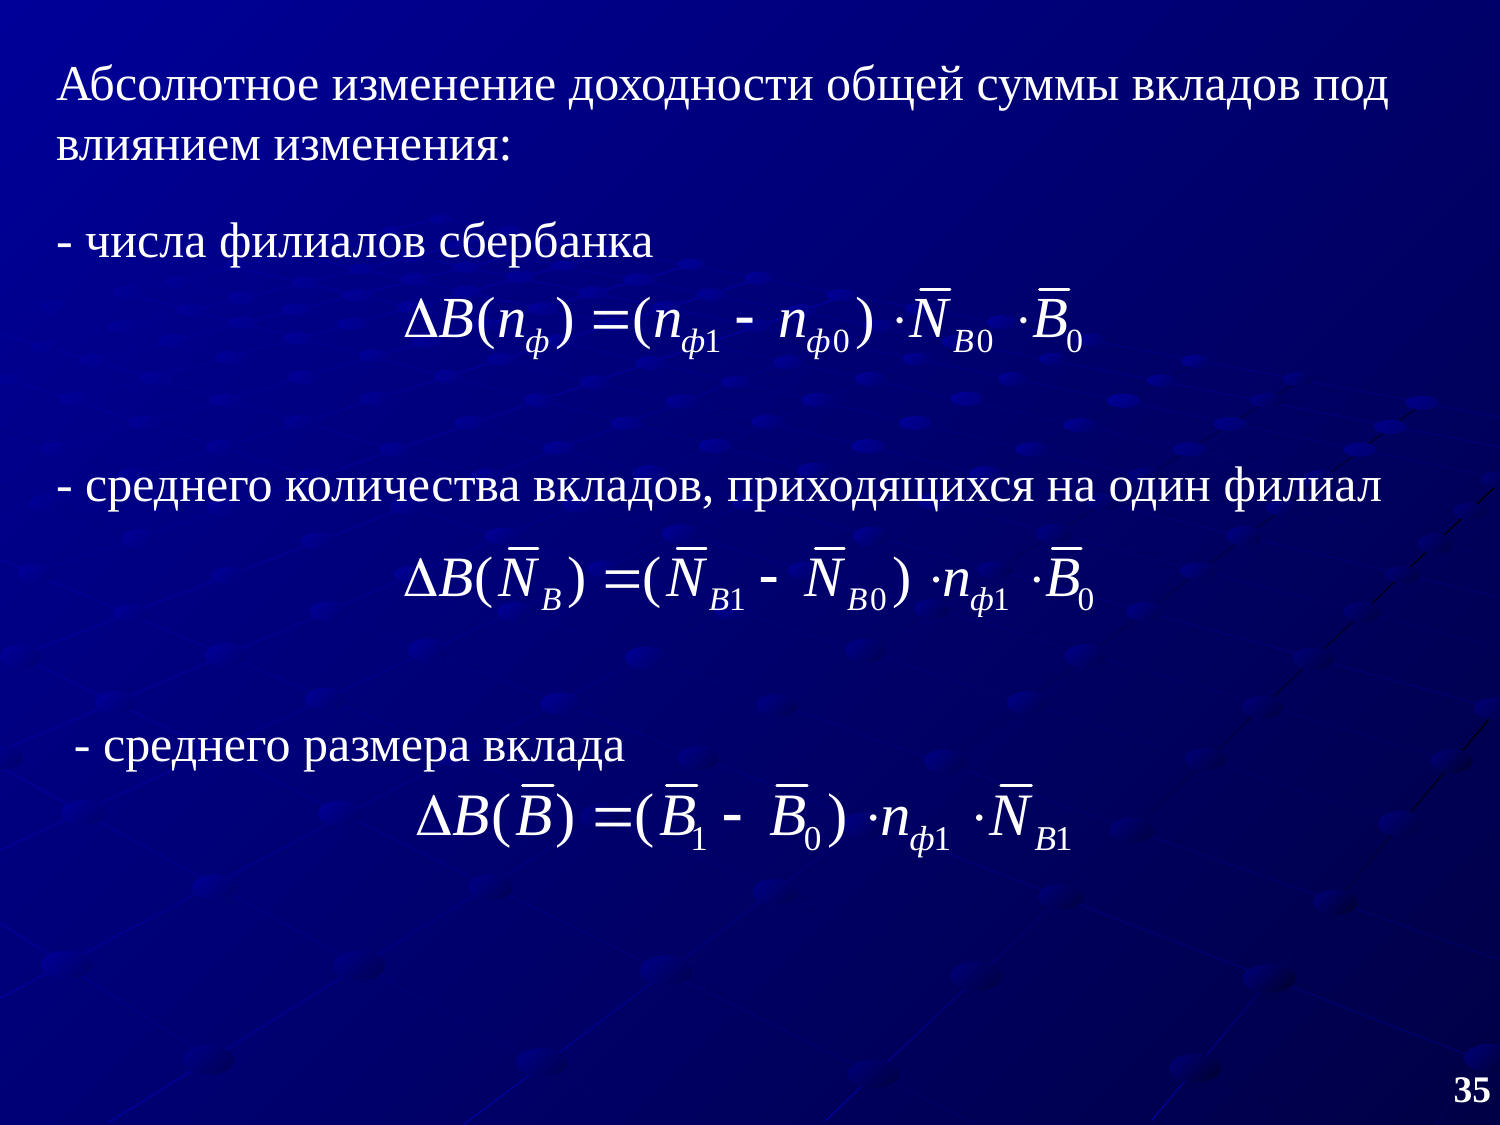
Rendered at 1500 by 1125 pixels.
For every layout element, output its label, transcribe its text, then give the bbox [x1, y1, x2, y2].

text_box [407, 774, 1083, 870]
text_box Абсолютное изменение доходности общей суммы вкладов под влиянием изменения: ‑ числа филиалов сбербанка [41, 42, 1424, 275]
text_box ‑ среднего количества вкладов, приходящихся на один филиал [41, 444, 1500, 520]
text_box ‑ среднего размера вклада [59, 704, 641, 779]
slide_number 35 [1155, 1042, 1500, 1118]
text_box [395, 278, 1093, 371]
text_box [395, 538, 1105, 629]
